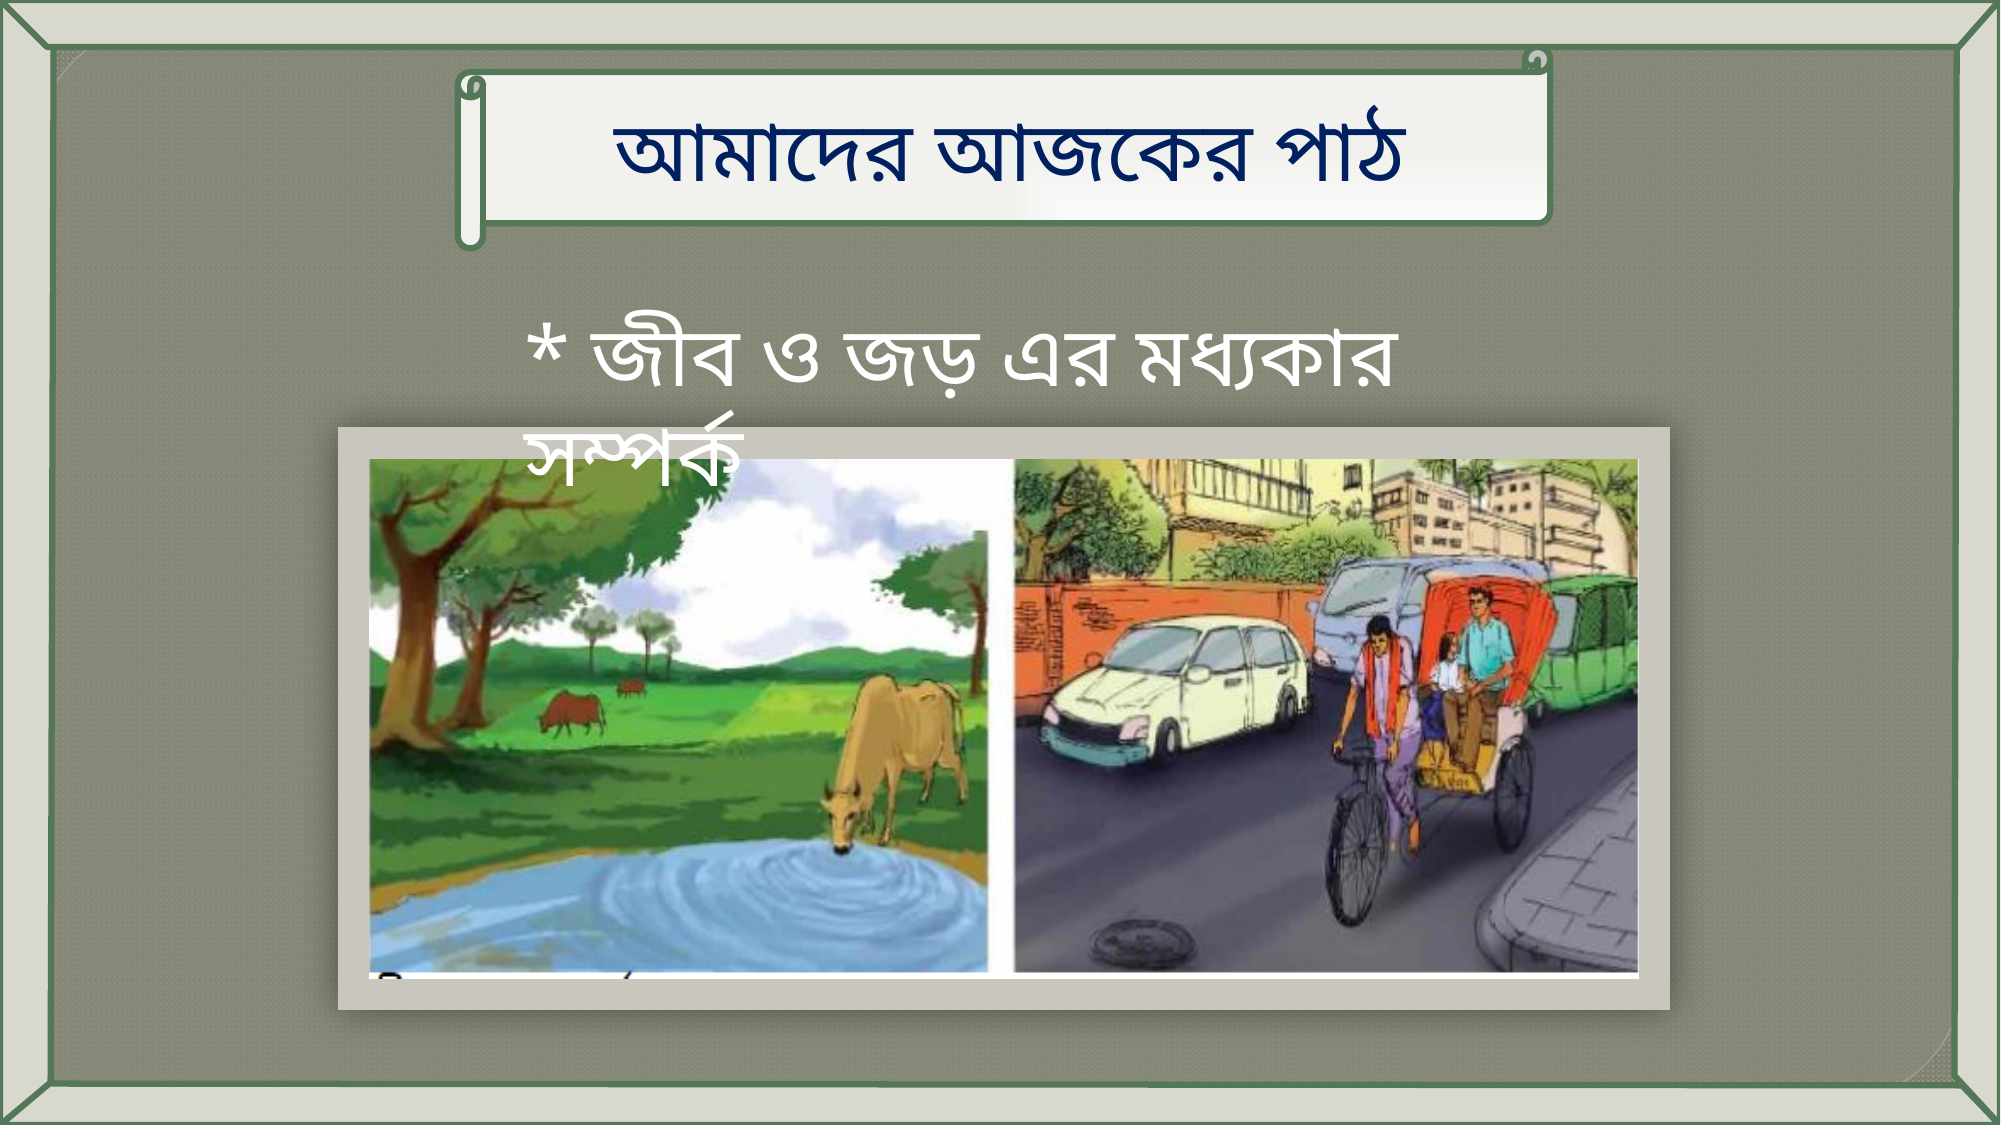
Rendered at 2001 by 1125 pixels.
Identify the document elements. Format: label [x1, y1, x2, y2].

text_box [0, 0, 2000, 1125]
picture [368, 458, 1640, 980]
